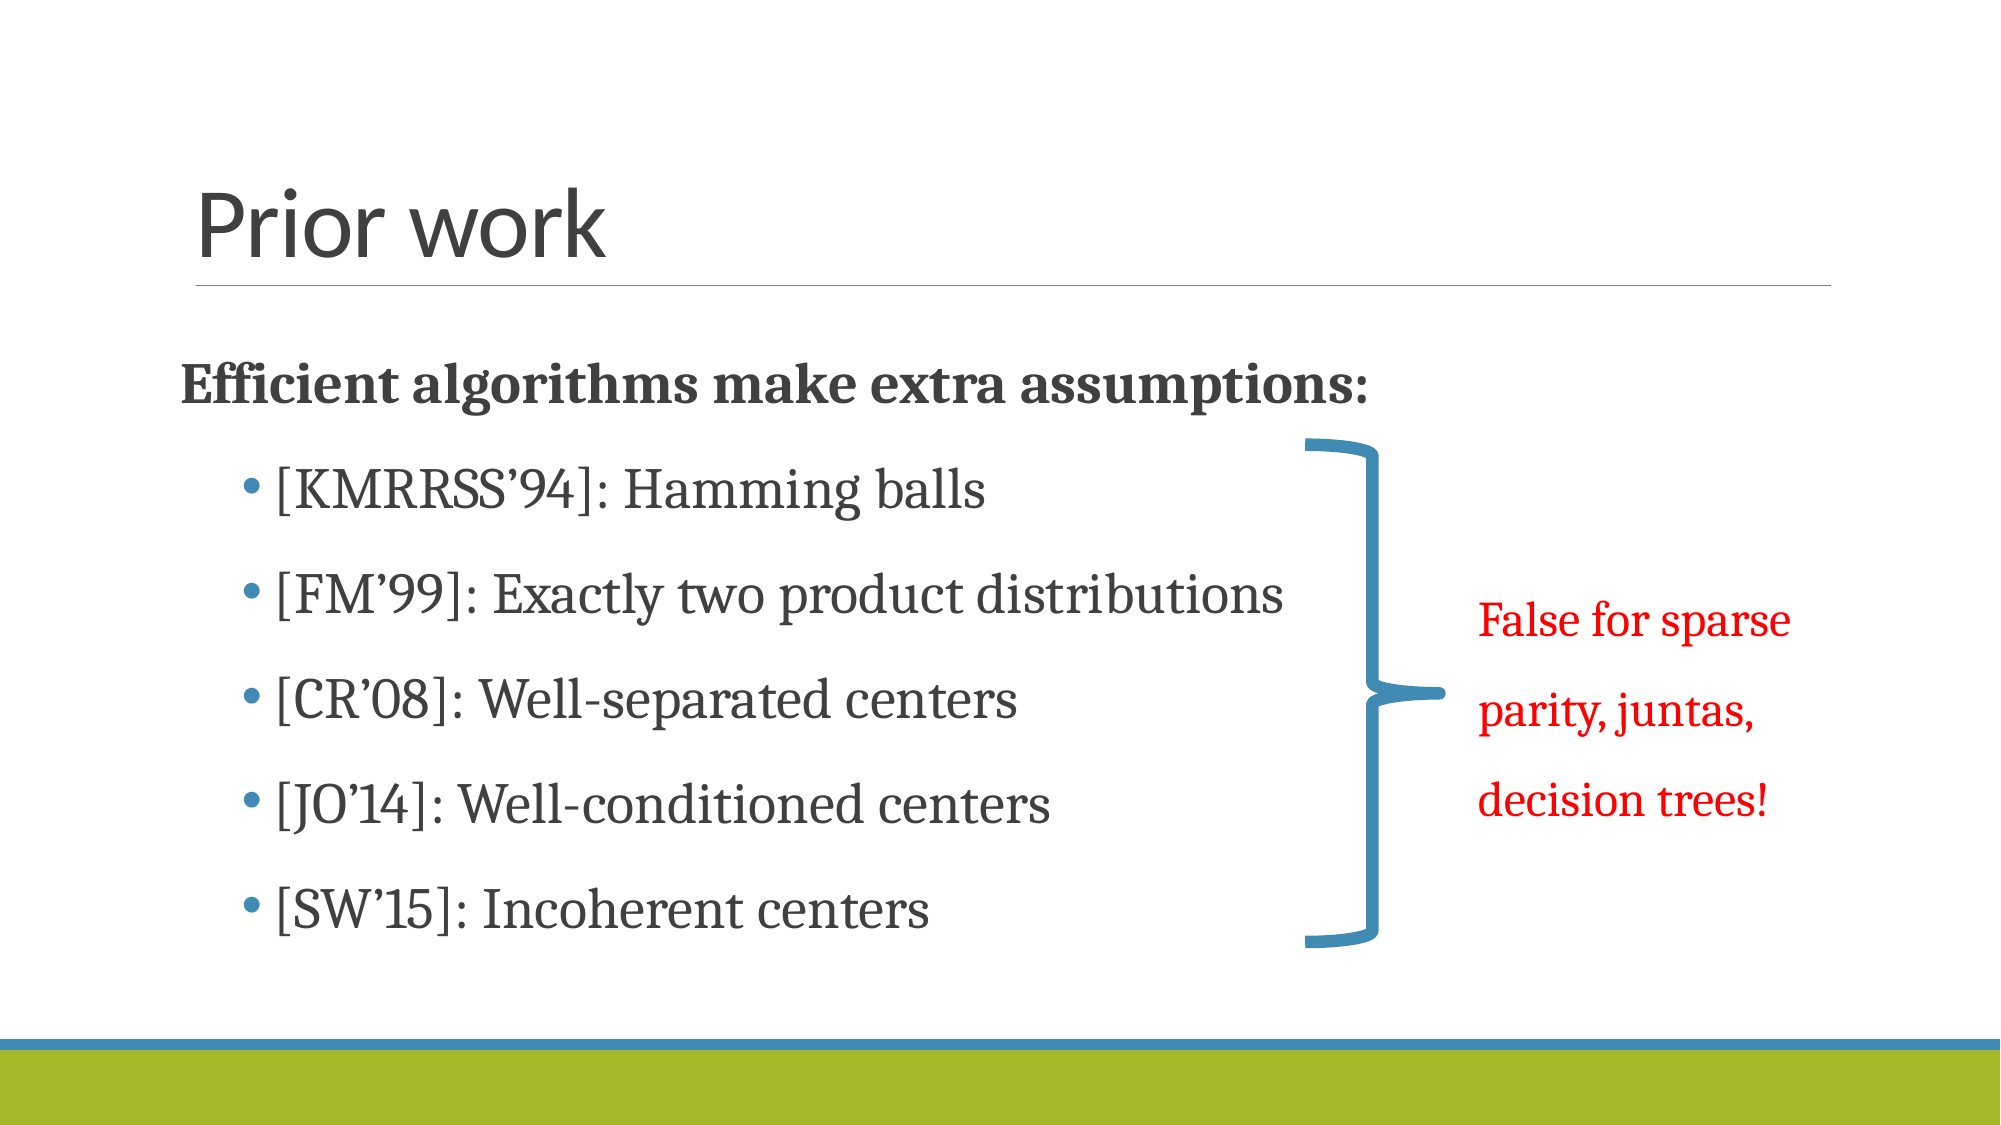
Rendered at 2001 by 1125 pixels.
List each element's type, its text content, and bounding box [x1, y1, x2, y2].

title Prior work [180, 47, 1830, 285]
text_box False for sparse parity, juntas, decision trees! [1463, 549, 1838, 835]
list Efficient algorithms make extra assumptions: [KMRRSS’94]: Hamming balls [FM’99]: Exactly two product distributions [CR’08]: Well-separated centers [JO’14]: Well-conditioned centers [SW’15]: Incoherent centers [180, 302, 1830, 963]
text_box [1305, 443, 1441, 944]
